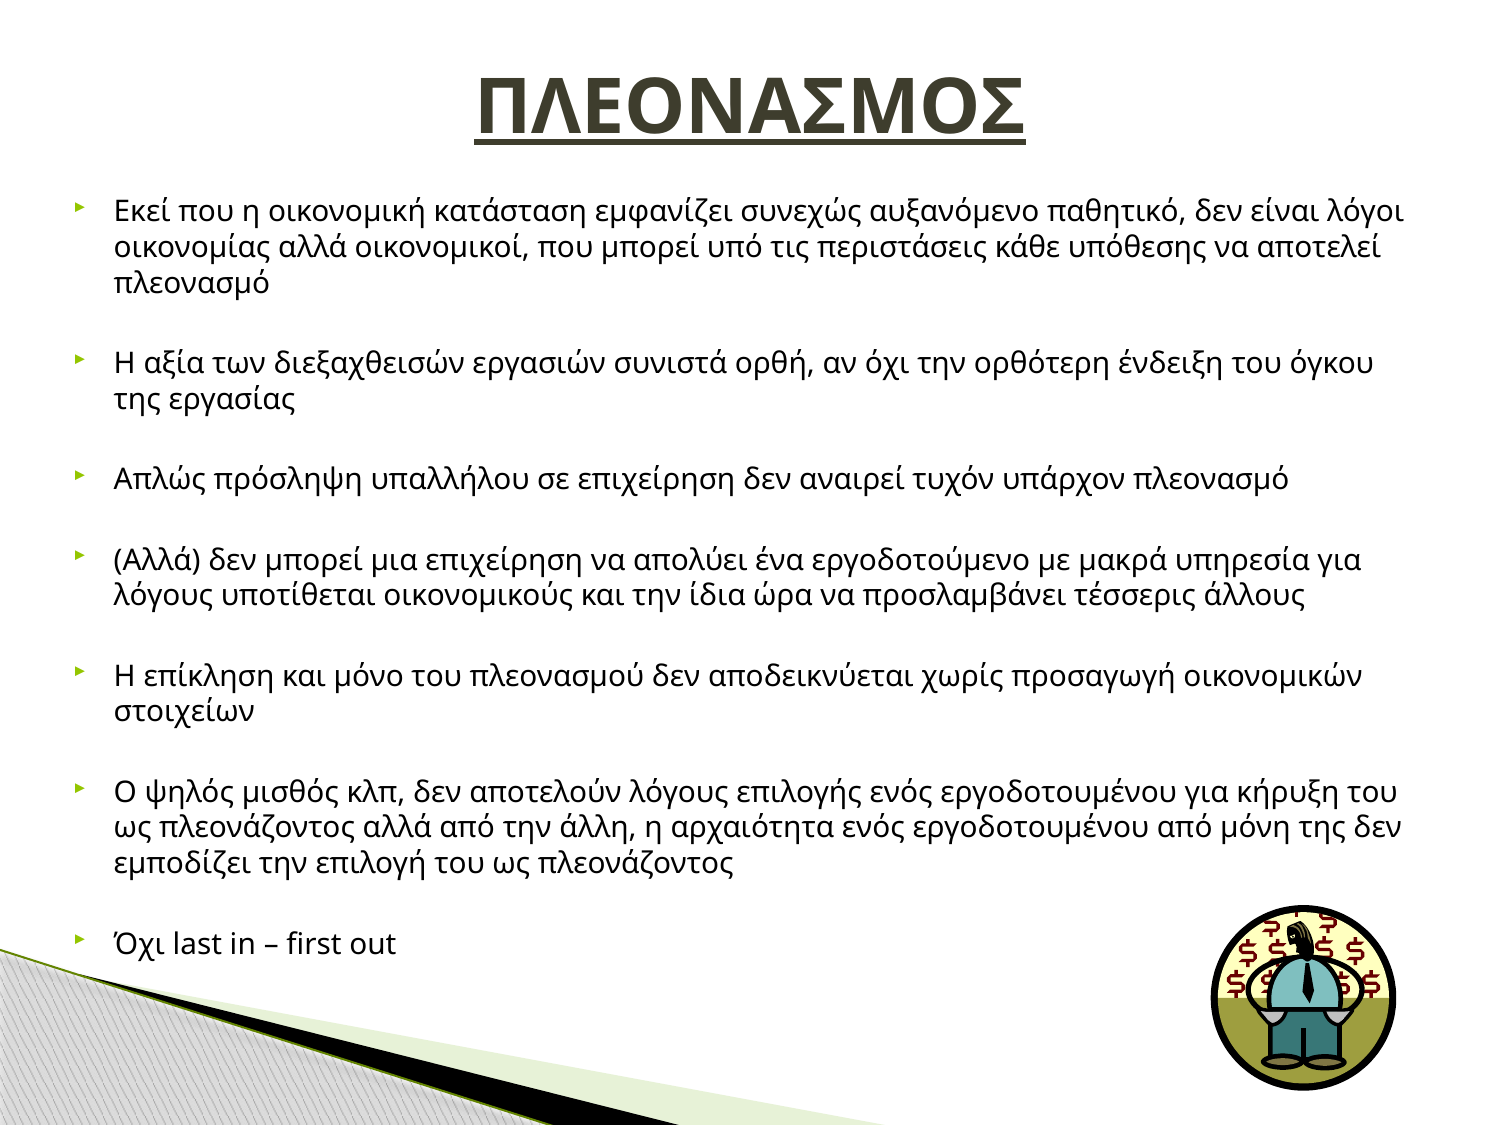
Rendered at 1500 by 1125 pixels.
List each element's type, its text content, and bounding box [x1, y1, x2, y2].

title ΠΛΕΟΝΑΣΜΟΣ [75, 8, 1425, 197]
list Εκεί που η οικονομική κατάσταση εμφανίζει συνεχώς αυξανόμενο παθητικό, δεν είναι λόγοι οικονομίας αλλά οικονομικοί, που μπορεί υπό τις περιστάσεις κάθε υπόθεσης να αποτελεί πλεονασμό Η αξία των διεξαχθεισών εργασιών συνιστά ορθή, αν όχι την ορθότερη ένδειξη του όγκου της εργασίας Απλώς πρόσληψη υπαλλήλου σε επιχείρηση δεν αναιρεί τυχόν υπάρχον πλεονασμό (Αλλά) δεν μπορεί μια επιχείρηση να απολύει ένα εργοδοτούμενο με μακρά υπηρεσία για λόγους υποτίθεται οικονομικούς και την ίδια ώρα να προσλαμβάνει τέσσερις άλλους Η επίκληση και μόνο του πλεονασμού δεν αποδεικνύεται χωρίς προσαγωγή οικονομικών στοιχείων Ο ψηλός μισθός κλπ, δεν αποτελούν λόγους επιλογής ενός εργοδοτουμένου για κήρυξη του ως πλεονάζοντος αλλά από την άλλη, η αρχαιότητα ενός εργοδοτουμένου από μόνη της δεν εμποδίζει την επιλογή του ως πλεονάζοντος Όχι last in – first out [41, 184, 1425, 974]
picture [1210, 904, 1397, 1091]
